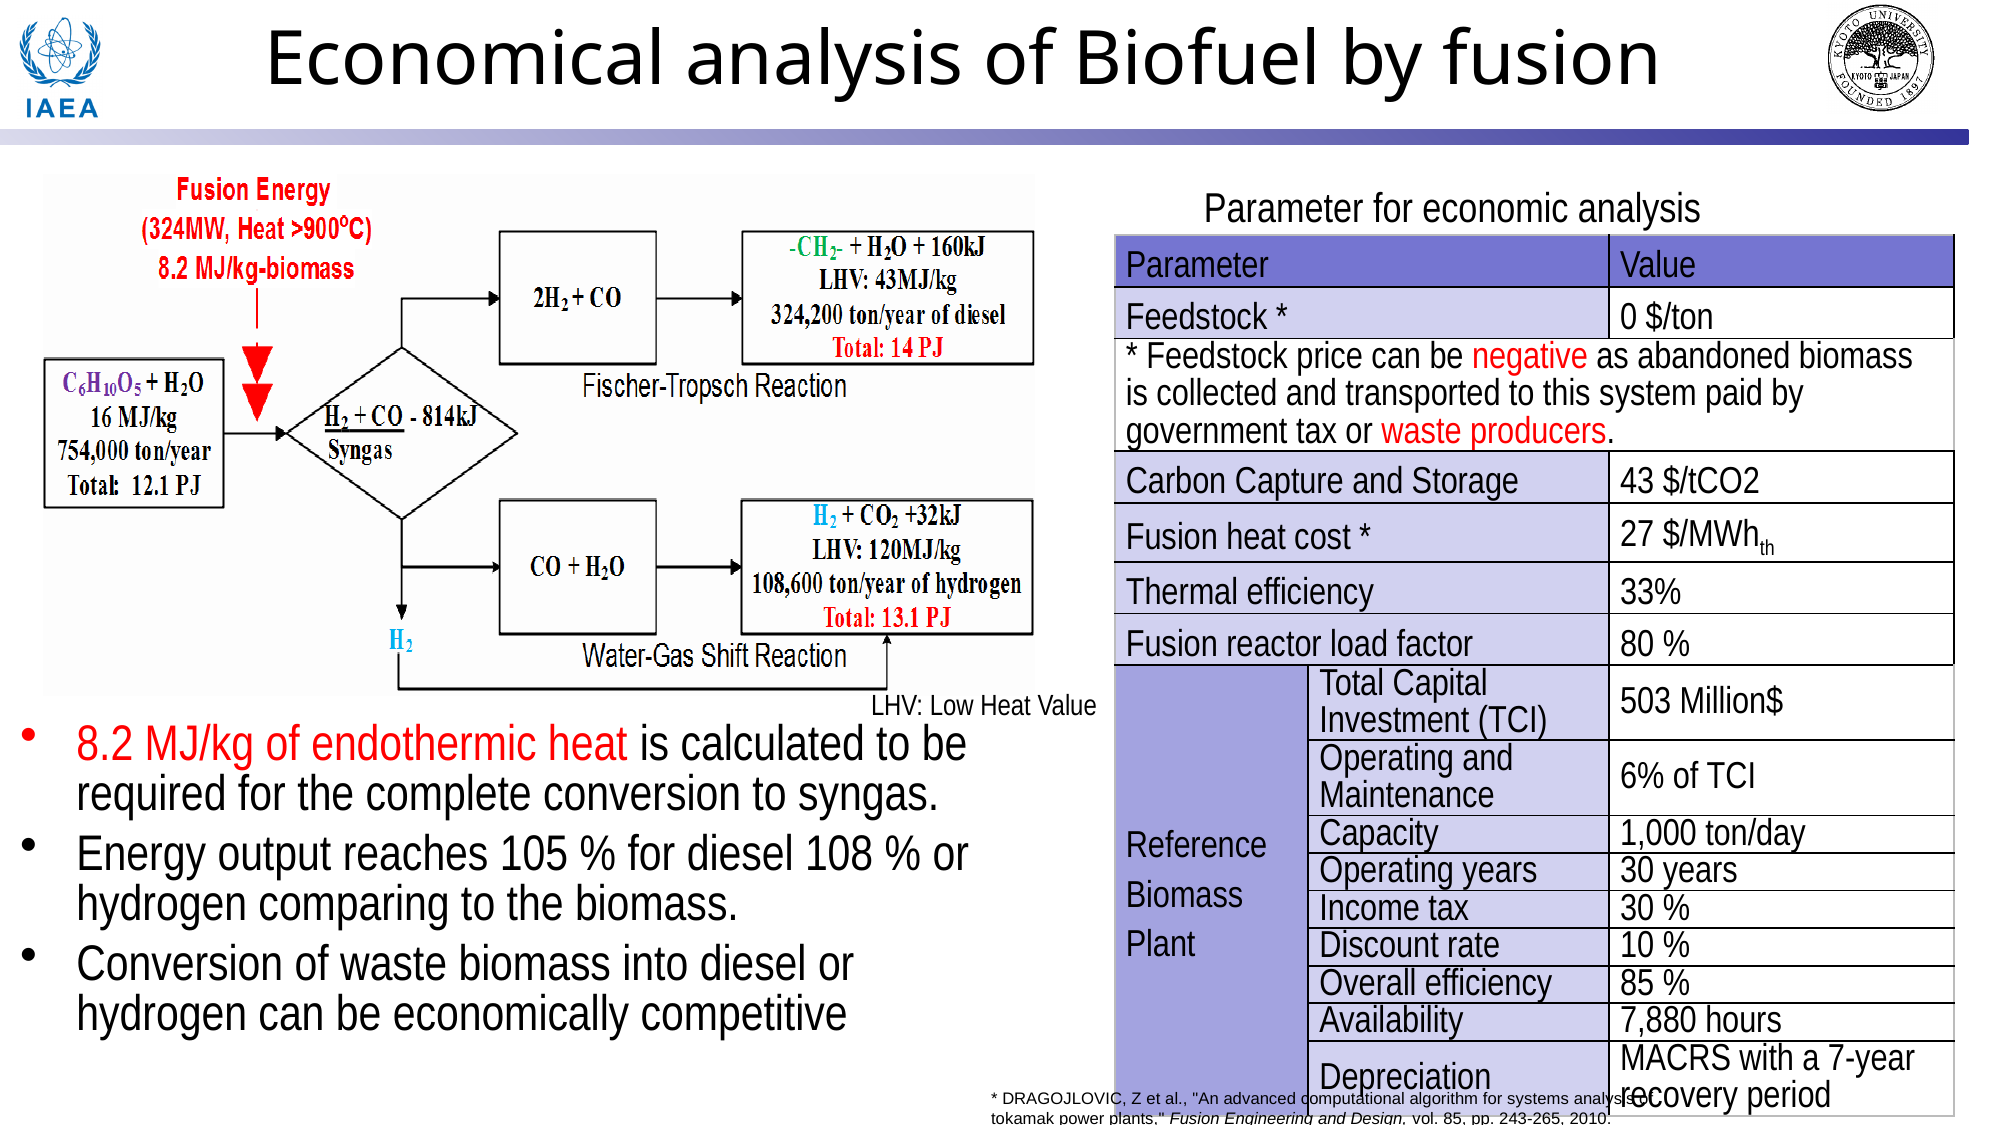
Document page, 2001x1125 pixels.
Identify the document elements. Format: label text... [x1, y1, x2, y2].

table_cell 0 $/ton [1610, 288, 1953, 338]
table_cell 85 % [1610, 967, 1953, 1002]
text_box Parameter for economic analysis [1189, 174, 1875, 243]
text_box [0, 2, 1969, 145]
table_cell Fusion reactor load factor [1116, 614, 1608, 664]
table_cell Operating years [1309, 854, 1608, 890]
table_cell * Feedstock price can be negative as abandoned biomass is collected and transported to this system paid by government tax or waste producers. [1116, 339, 1953, 450]
table_cell 10 % [1610, 929, 1953, 965]
table_cell 30 % [1610, 891, 1953, 927]
table_cell 1,000 ton/day [1610, 816, 1953, 852]
table_cell Discount rate [1309, 929, 1608, 965]
table_cell Thermal efficiency [1116, 563, 1608, 613]
table_cell 503 Million$ [1610, 666, 1953, 739]
table_cell 30 years [1610, 854, 1953, 890]
table_cell 6% of TCI [1610, 741, 1953, 815]
table_cell Depreciation [1309, 1042, 1608, 1080]
picture [43, 174, 1035, 696]
table_cell 80 % [1610, 614, 1953, 664]
table_cell Total Capital Investment (TCI) [1309, 666, 1608, 739]
table_cell 27 $/MWhth [1610, 504, 1953, 561]
list 8.2 MJ/kg of endothermic heat is calculated to be required for the complete conversion to syngas. Energy output reaches 105 % for diesel 108 % or hydrogen comparing to the biomass. Conversion of waste biomass into diesel or hydrogen can be economically competitive [5, 713, 1035, 1088]
table_cell Availability [1309, 1004, 1608, 1040]
table_cell Feedstock * [1116, 288, 1608, 338]
table_cell Reference Biomass Plant [1116, 666, 1307, 1080]
table_cell MACRS with a 7-year recovery period [1610, 1042, 1953, 1115]
table_header Parameter [1116, 236, 1608, 286]
table_cell Operating and Maintenance [1309, 741, 1608, 815]
table_cell Overall efficiency [1309, 967, 1608, 1002]
text_box * DRAGOJLOVIC, Z et al., "An advanced computational algorithm for systems analysis of tokamak power plants," Fusion Engineering and Design, vol. 85, pp. 243-265, 2010. [976, 1080, 1684, 1125]
table_cell Fusion heat cost * [1116, 504, 1608, 561]
table_header Value [1610, 236, 1953, 286]
table_cell Income tax [1309, 891, 1608, 927]
table_cell 33% [1610, 563, 1953, 613]
text_box LHV: Low Heat Value [856, 678, 1114, 729]
table_cell Capacity [1309, 816, 1608, 852]
table_cell 43 $/tCO2 [1610, 452, 1953, 502]
table_cell 7,880 hours [1610, 1004, 1953, 1040]
table_cell Carbon Capture and Storage [1116, 452, 1608, 502]
